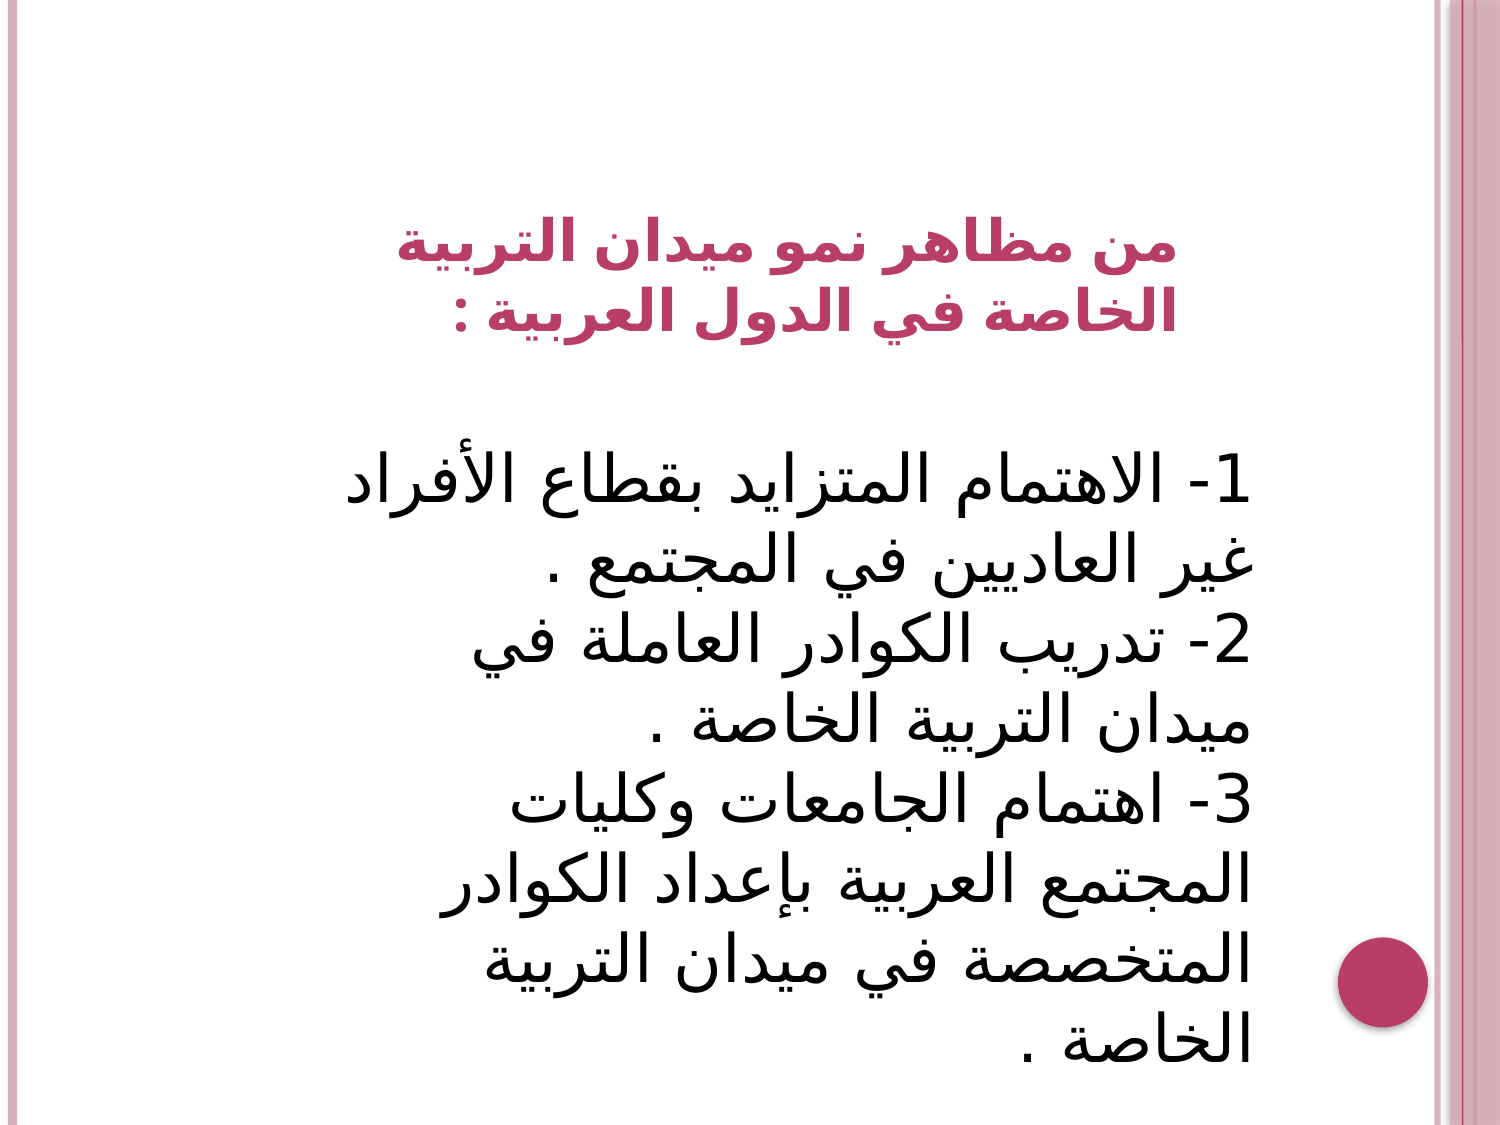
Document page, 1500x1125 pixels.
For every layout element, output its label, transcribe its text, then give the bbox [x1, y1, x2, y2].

text_box من مظاهر نمو ميدان التربية الخاصة في الدول العربية : [261, 196, 1195, 351]
text_box 1- الاهتمام المتزايد بقطاع الأفراد غير العاديين في المجتمع . 2- تدريب الكوادر العاملة في ميدان التربية الخاصة . 3- اهتمام الجامعات وكليات المجتمع العربية بإعداد الكوادر المتخصصة في ميدان التربية الخاصة . [289, 428, 1270, 1084]
